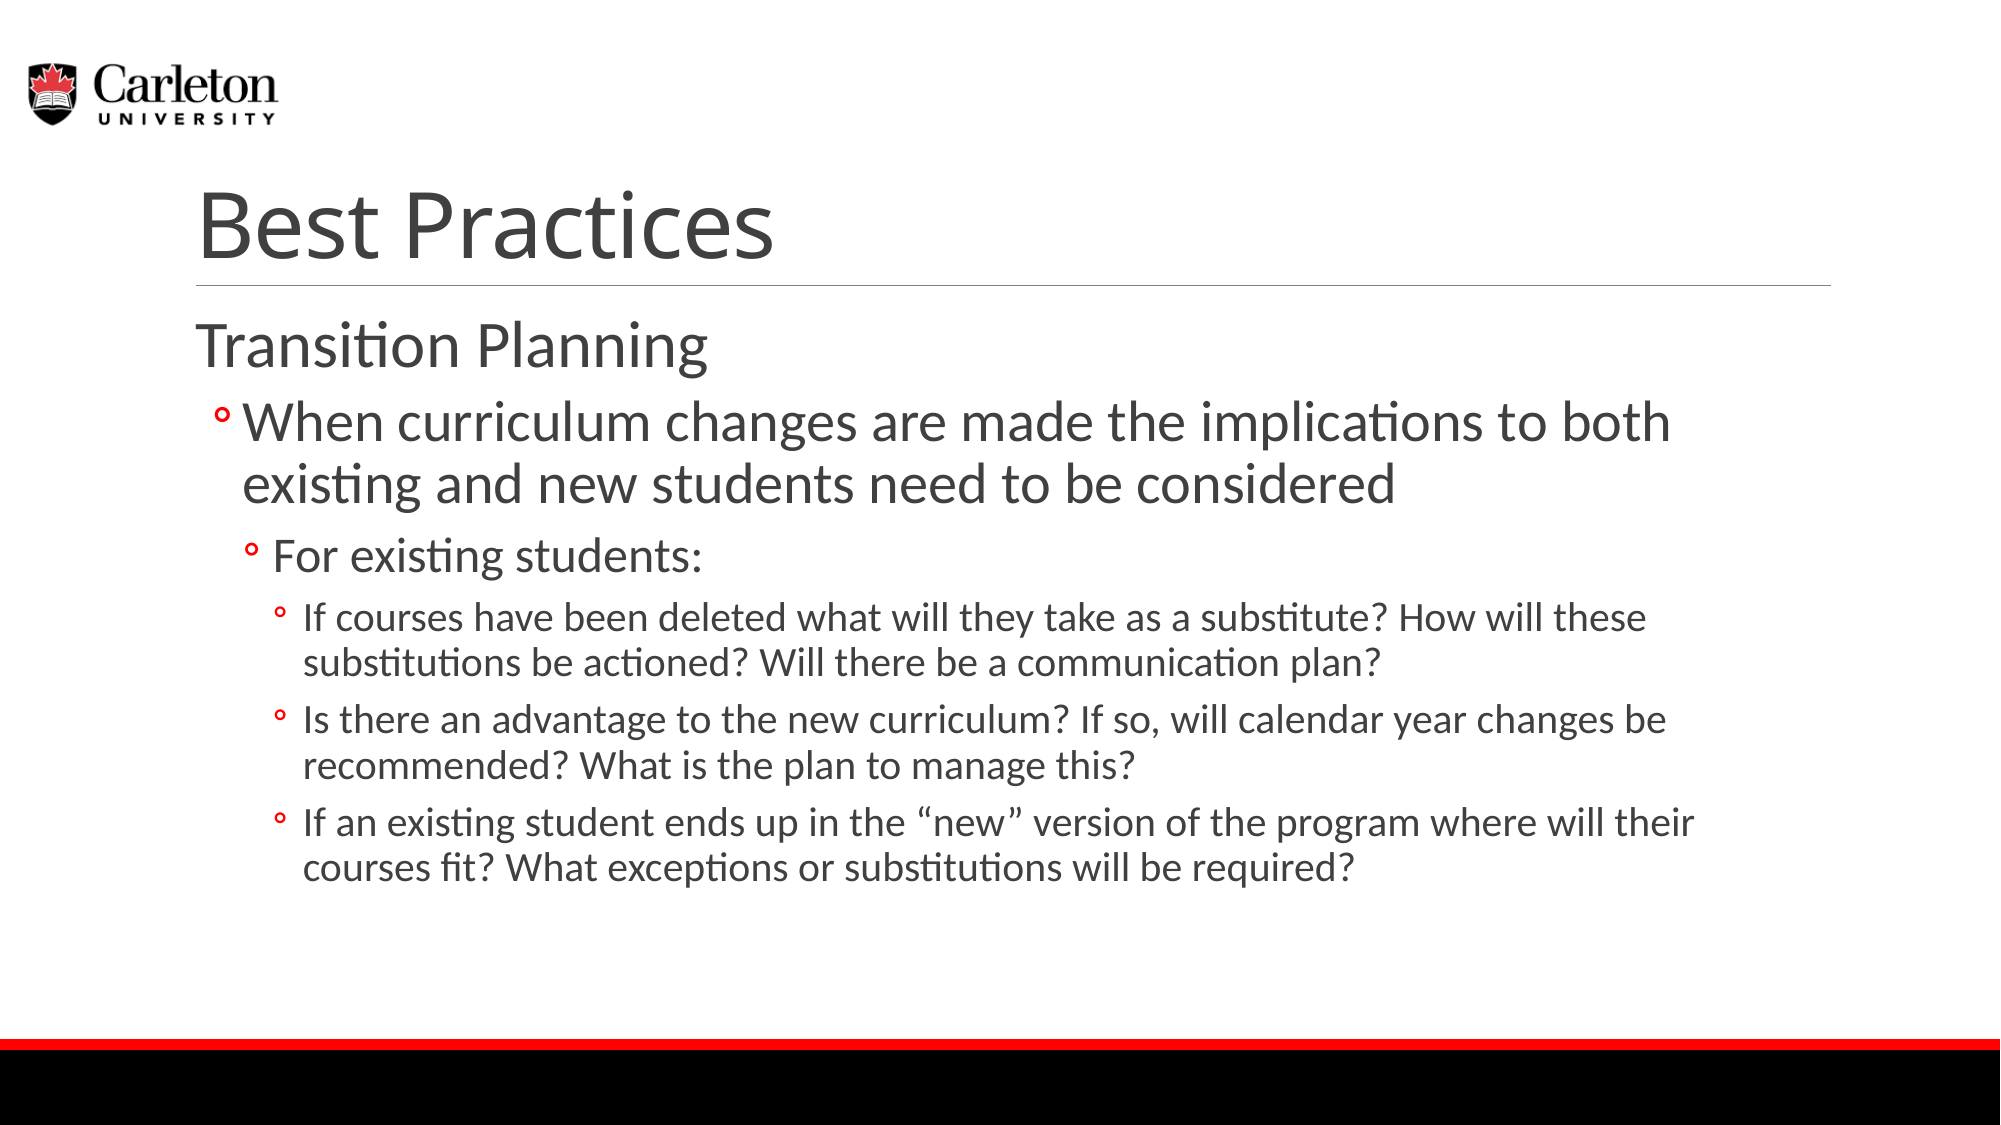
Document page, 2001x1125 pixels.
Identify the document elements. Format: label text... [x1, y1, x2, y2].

picture [12, 0, 294, 189]
title Best Practices [180, 148, 1830, 285]
list Transition Planning When curriculum changes are made the implications to both existing and new students need to be considered For existing students: If courses have been deleted what will they take as a substitute? How will these substitutions be actioned? Will there be a communication plan? Is there an advantage to the new curriculum? If so, will calendar year changes be recommended? What is the plan to manage this? If an existing student ends up in the “new” version of the program where will their courses fit? What exceptions or substitutions will be required? [180, 302, 1830, 963]
